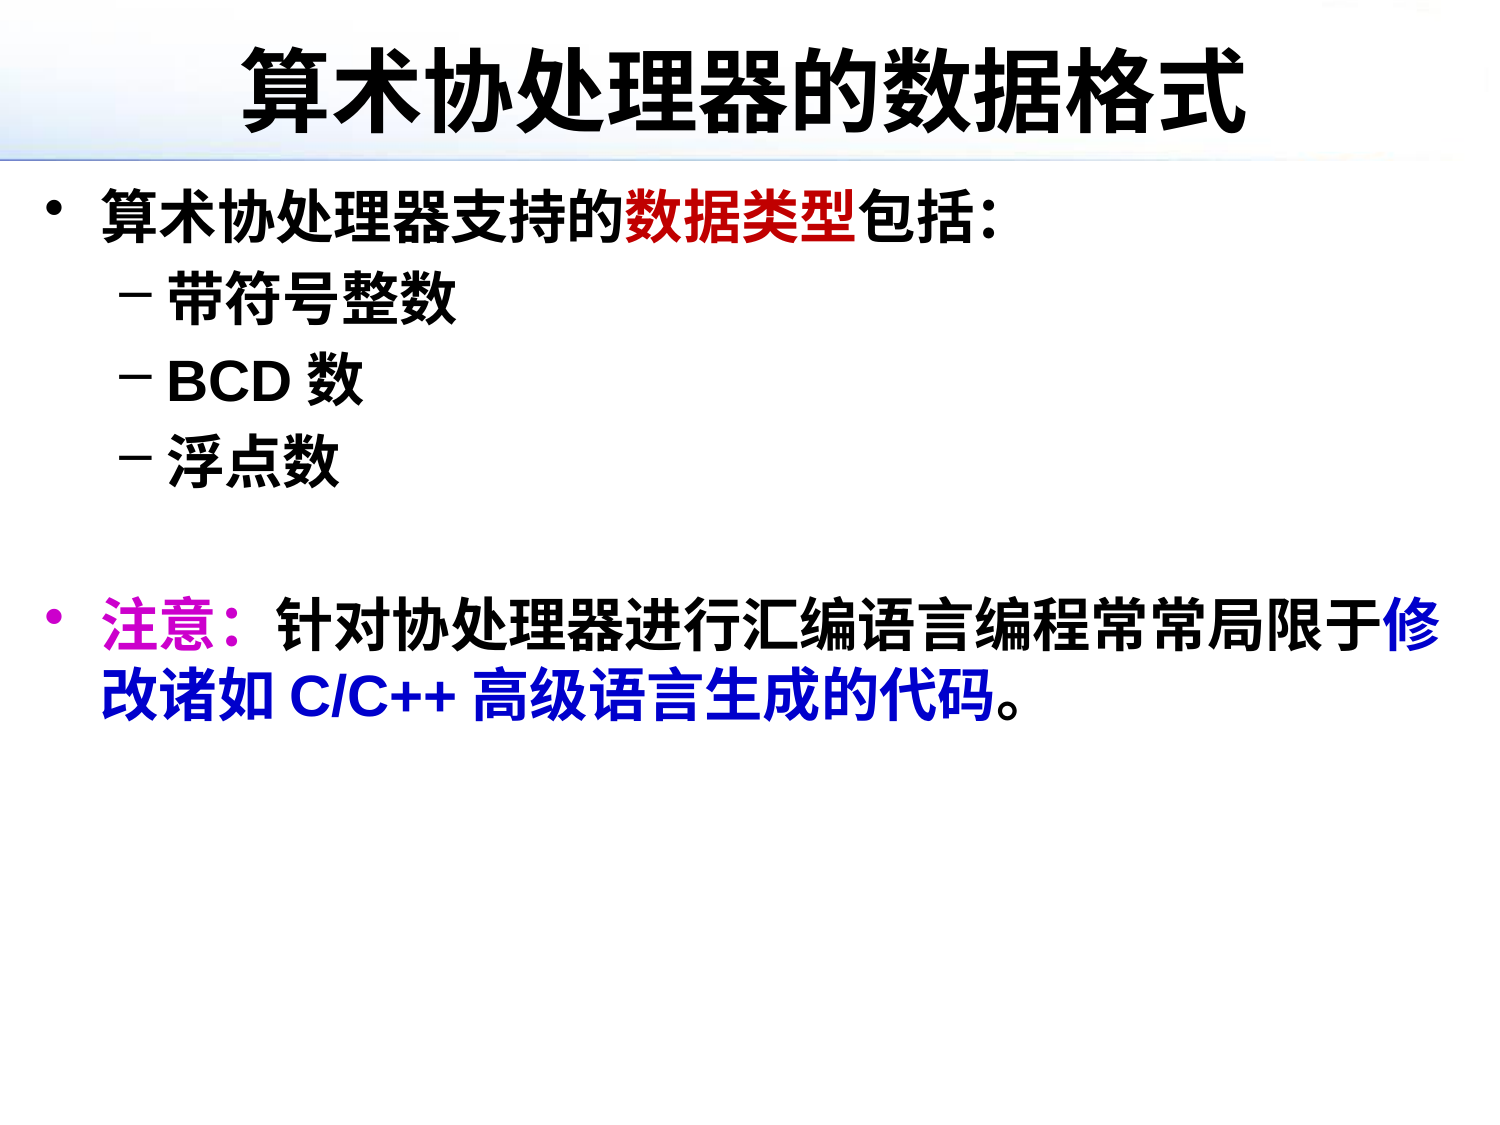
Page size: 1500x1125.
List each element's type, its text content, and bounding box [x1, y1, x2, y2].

title 算术协处理器的数据格式 [29, 31, 1459, 147]
picture [0, 0, 1500, 161]
list 算术协处理器支持的数据类型包括： 带符号整数 BCD数 浮点数 注意：针对协处理器进行汇编语言编程常常局限于修改诸如C/C++高级语言生成的代码。 [29, 172, 1459, 1071]
